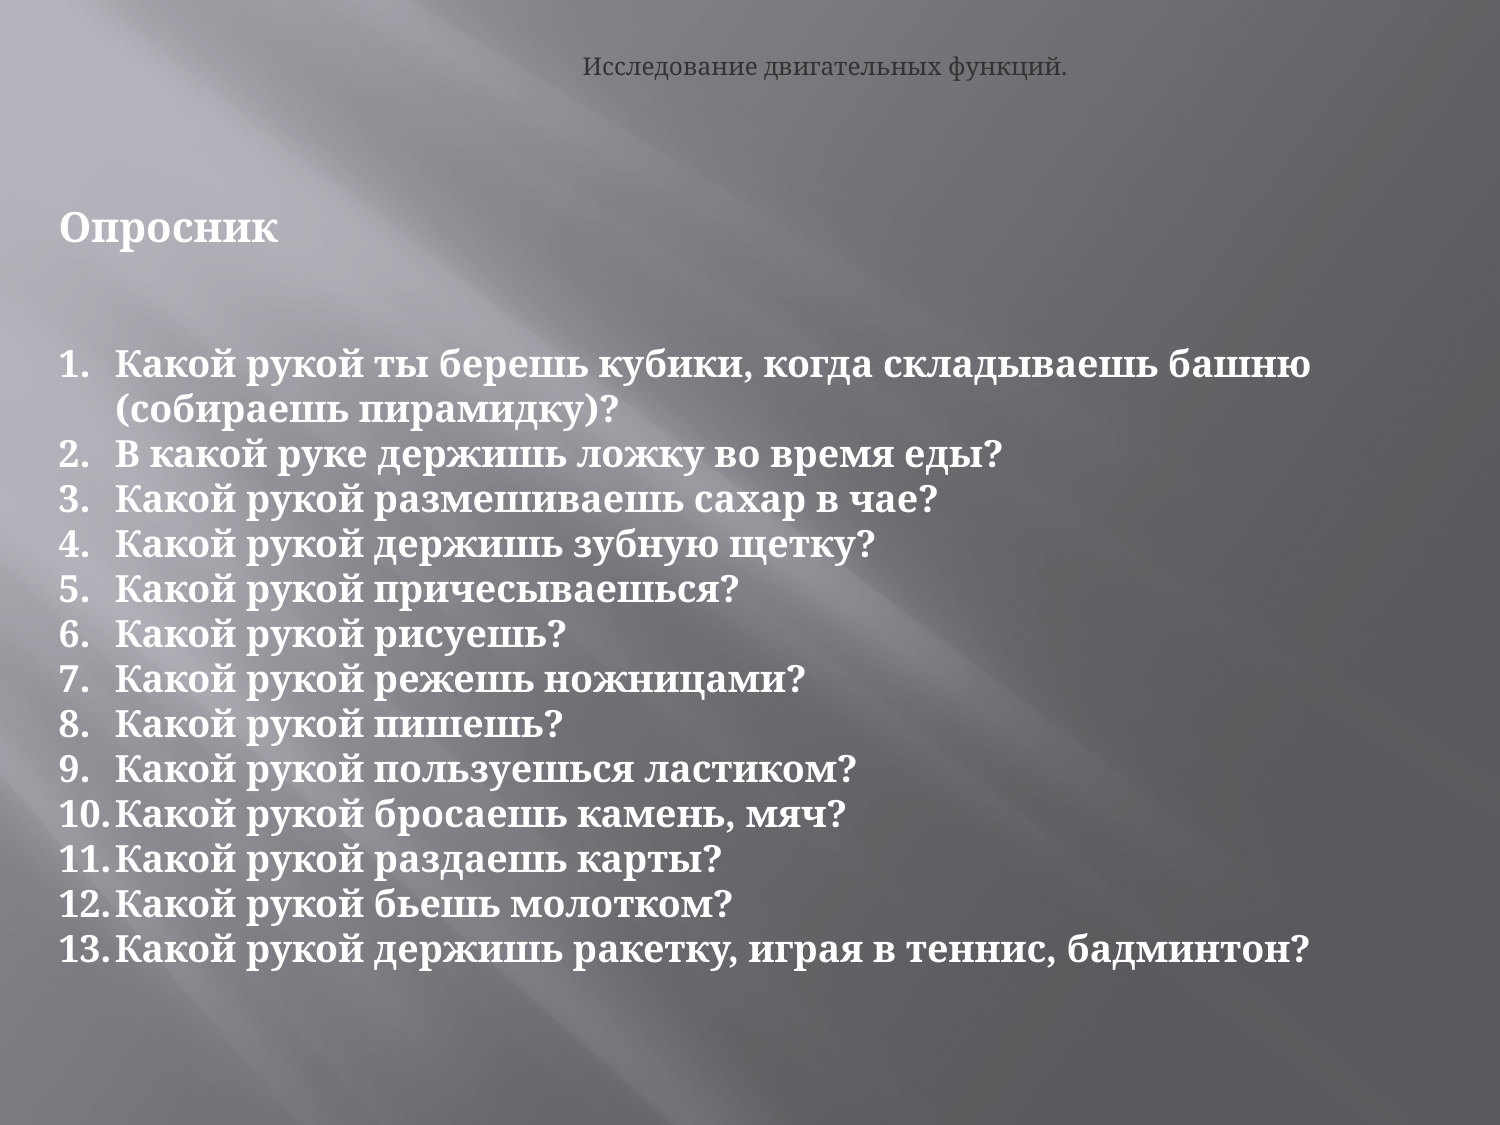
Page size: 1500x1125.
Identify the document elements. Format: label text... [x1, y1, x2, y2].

text_box Опросник Какой рукой ты берешь кубики, когда складываешь башню (собираешь пирамидку)? В какой руке держишь ложку во время еды? Какой рукой размешиваешь сахар в чае? Какой рукой держишь зубную щетку? Какой рукой причесываешься? Какой рукой рисуешь? Какой рукой режешь ножницами? Какой рукой пишешь? Какой рукой пользуешься ластиком? Какой рукой бросаешь камень, мяч? Какой рукой раздаешь карты? Какой рукой бьешь молотком? Какой рукой держишь ракетку, играя в теннис, бадминтон? [43, 192, 1457, 1023]
title Исследование двигательных функций. [150, 42, 1500, 230]
